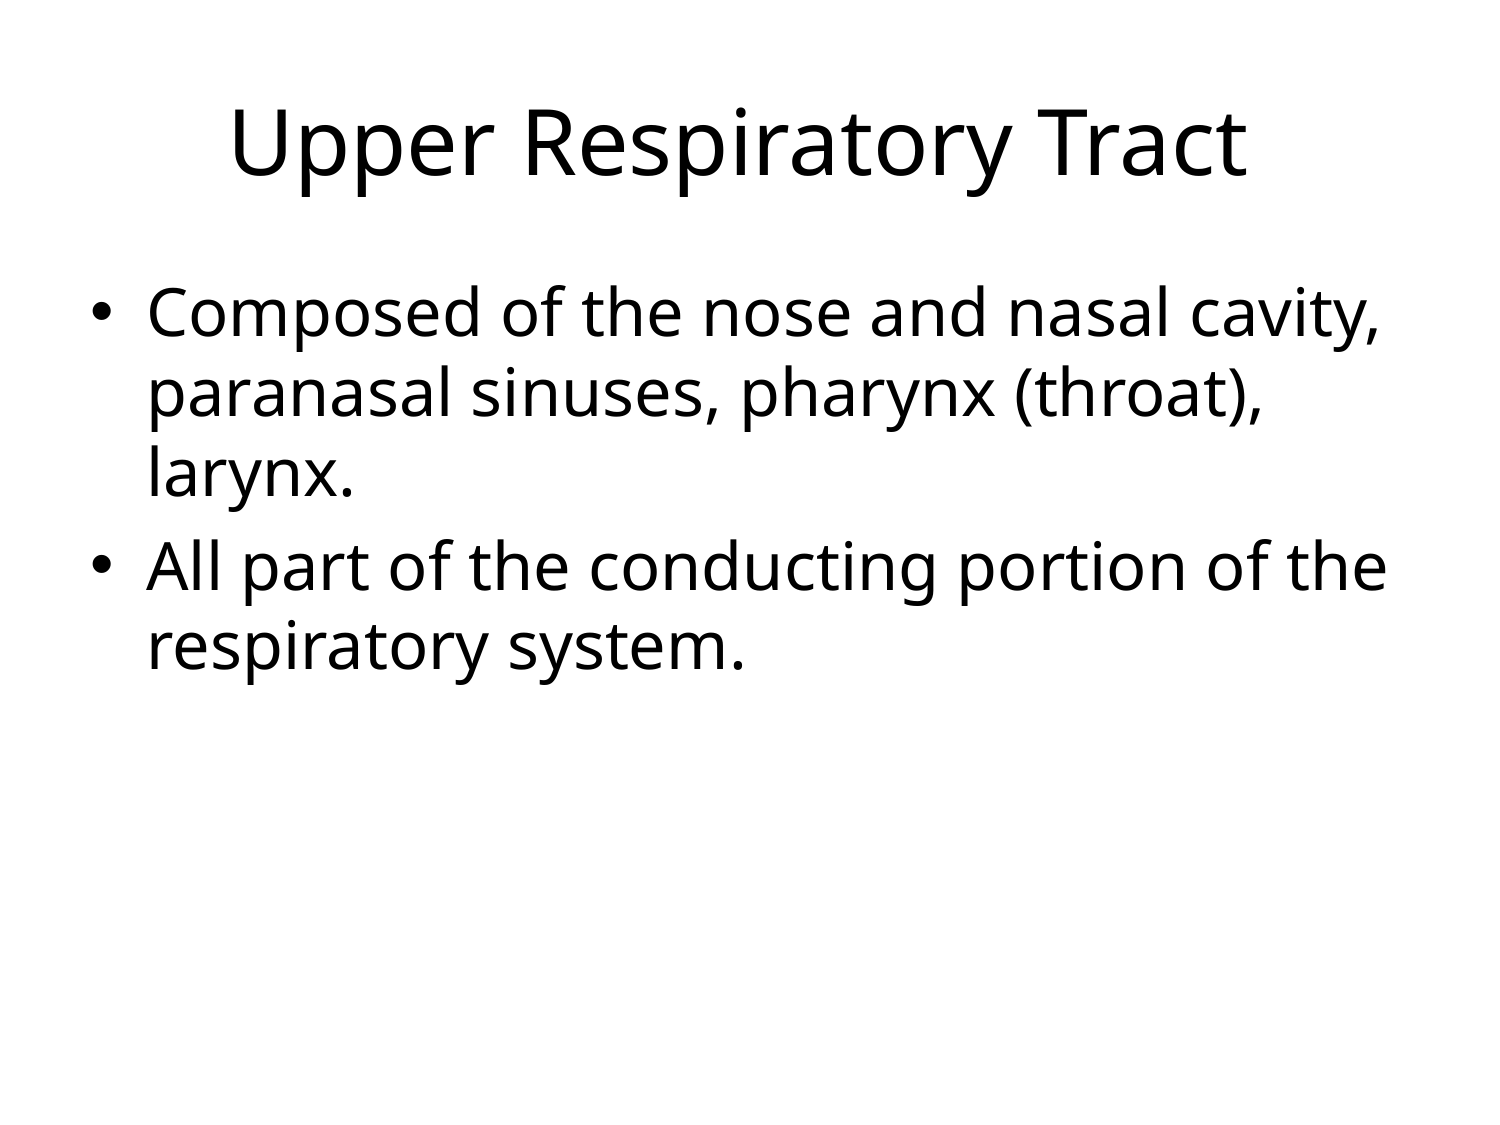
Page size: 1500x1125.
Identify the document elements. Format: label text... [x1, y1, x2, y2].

list Composed of the nose and nasal cavity, paranasal sinuses, pharynx (throat), larynx. All part of the conducting portion of the respiratory system. [75, 262, 1425, 1005]
title Upper Respiratory Tract [75, 45, 1425, 233]
